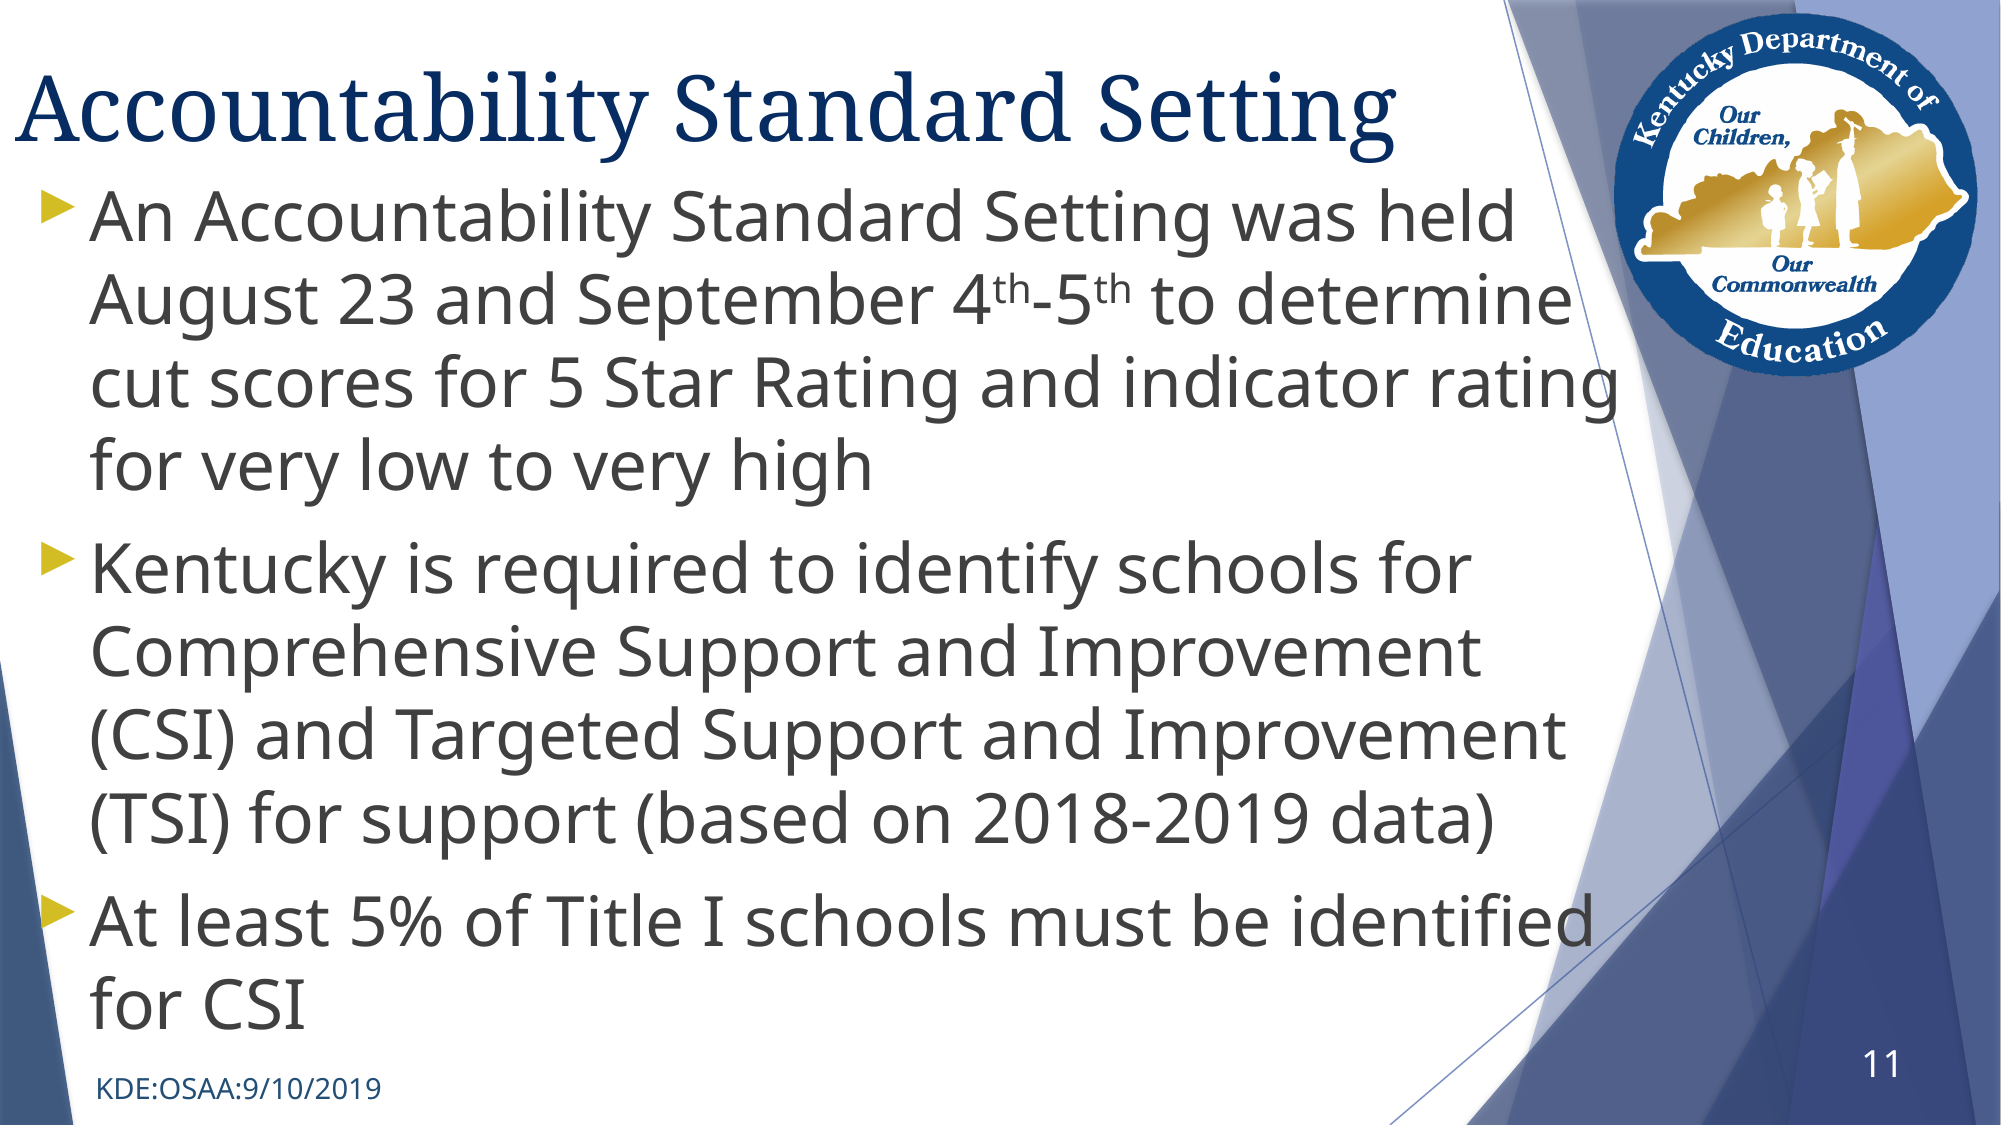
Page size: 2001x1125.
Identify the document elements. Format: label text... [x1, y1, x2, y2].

picture [1598, 0, 1989, 390]
list An Accountability Standard Setting was held August 23 and September 4th-5th to determine cut scores for 5 Star Rating and indicator rating for very low to very high Kentucky is required to identify schools for Comprehensive Support and Improvement (CSI) and Targeted Support and Improvement (TSI) for support (based on 2018-2019 data) At least 5% of Title I schools must be identified for CSI [20, 164, 1646, 1060]
title Accountability Standard Setting [0, 42, 1567, 259]
slide_number 11 [1807, 1035, 1920, 1095]
footer KDE:OSAA:9/10/2019 [80, 1059, 756, 1120]
